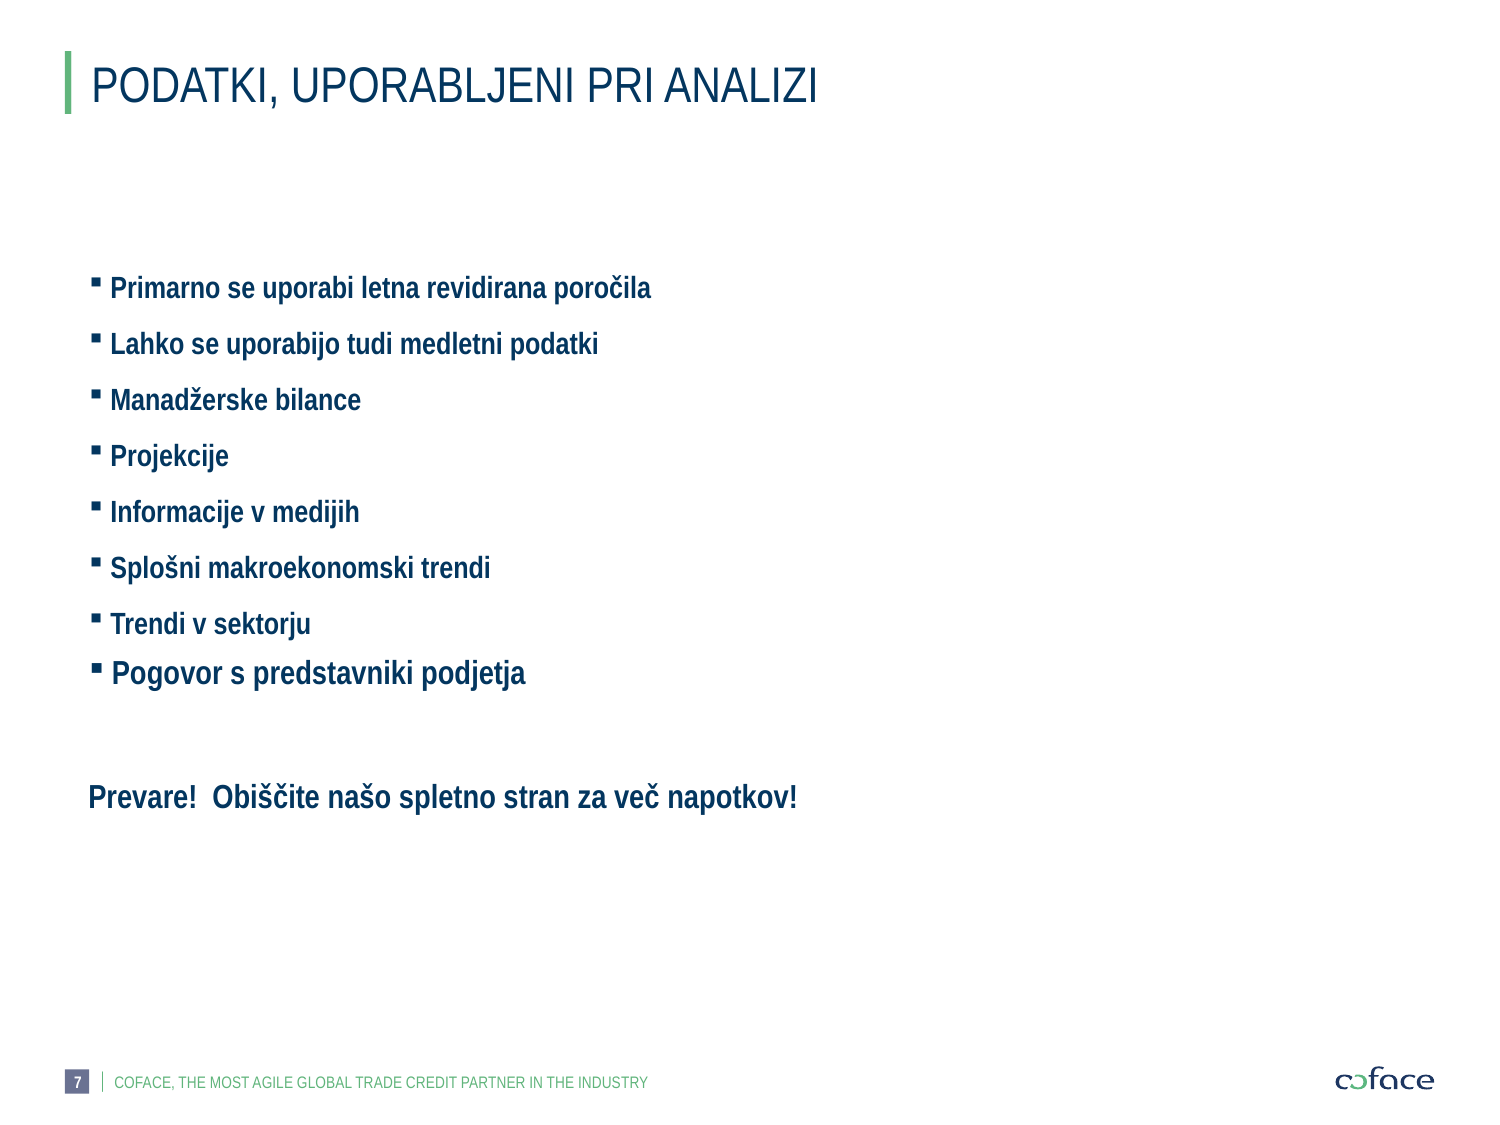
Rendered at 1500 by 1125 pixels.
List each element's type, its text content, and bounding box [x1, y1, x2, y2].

footer COFACE, THE MOST AGILE GLOBAL TRADE CREDIT PARTNER IN THE INDUSTRY [114, 1071, 1064, 1092]
slide_number 7 [64, 1069, 90, 1094]
text_box Pogovor s predstavniki podjetja [89, 648, 1429, 717]
list Primarno se uporabi letna revidirana poročila Lahko se uporabijo tudi medletni podatki Manadžerske bilance Projekcije Informacije v medijih Splošni makroekonomski trendi Trendi v sektorju [89, 216, 1455, 649]
text_box Prevare! Obiščite našo spletno stran za več napotkov! [88, 772, 1429, 841]
title PODATKI, UPORABLJENI PRI ANALIZI [64, 51, 1435, 114]
